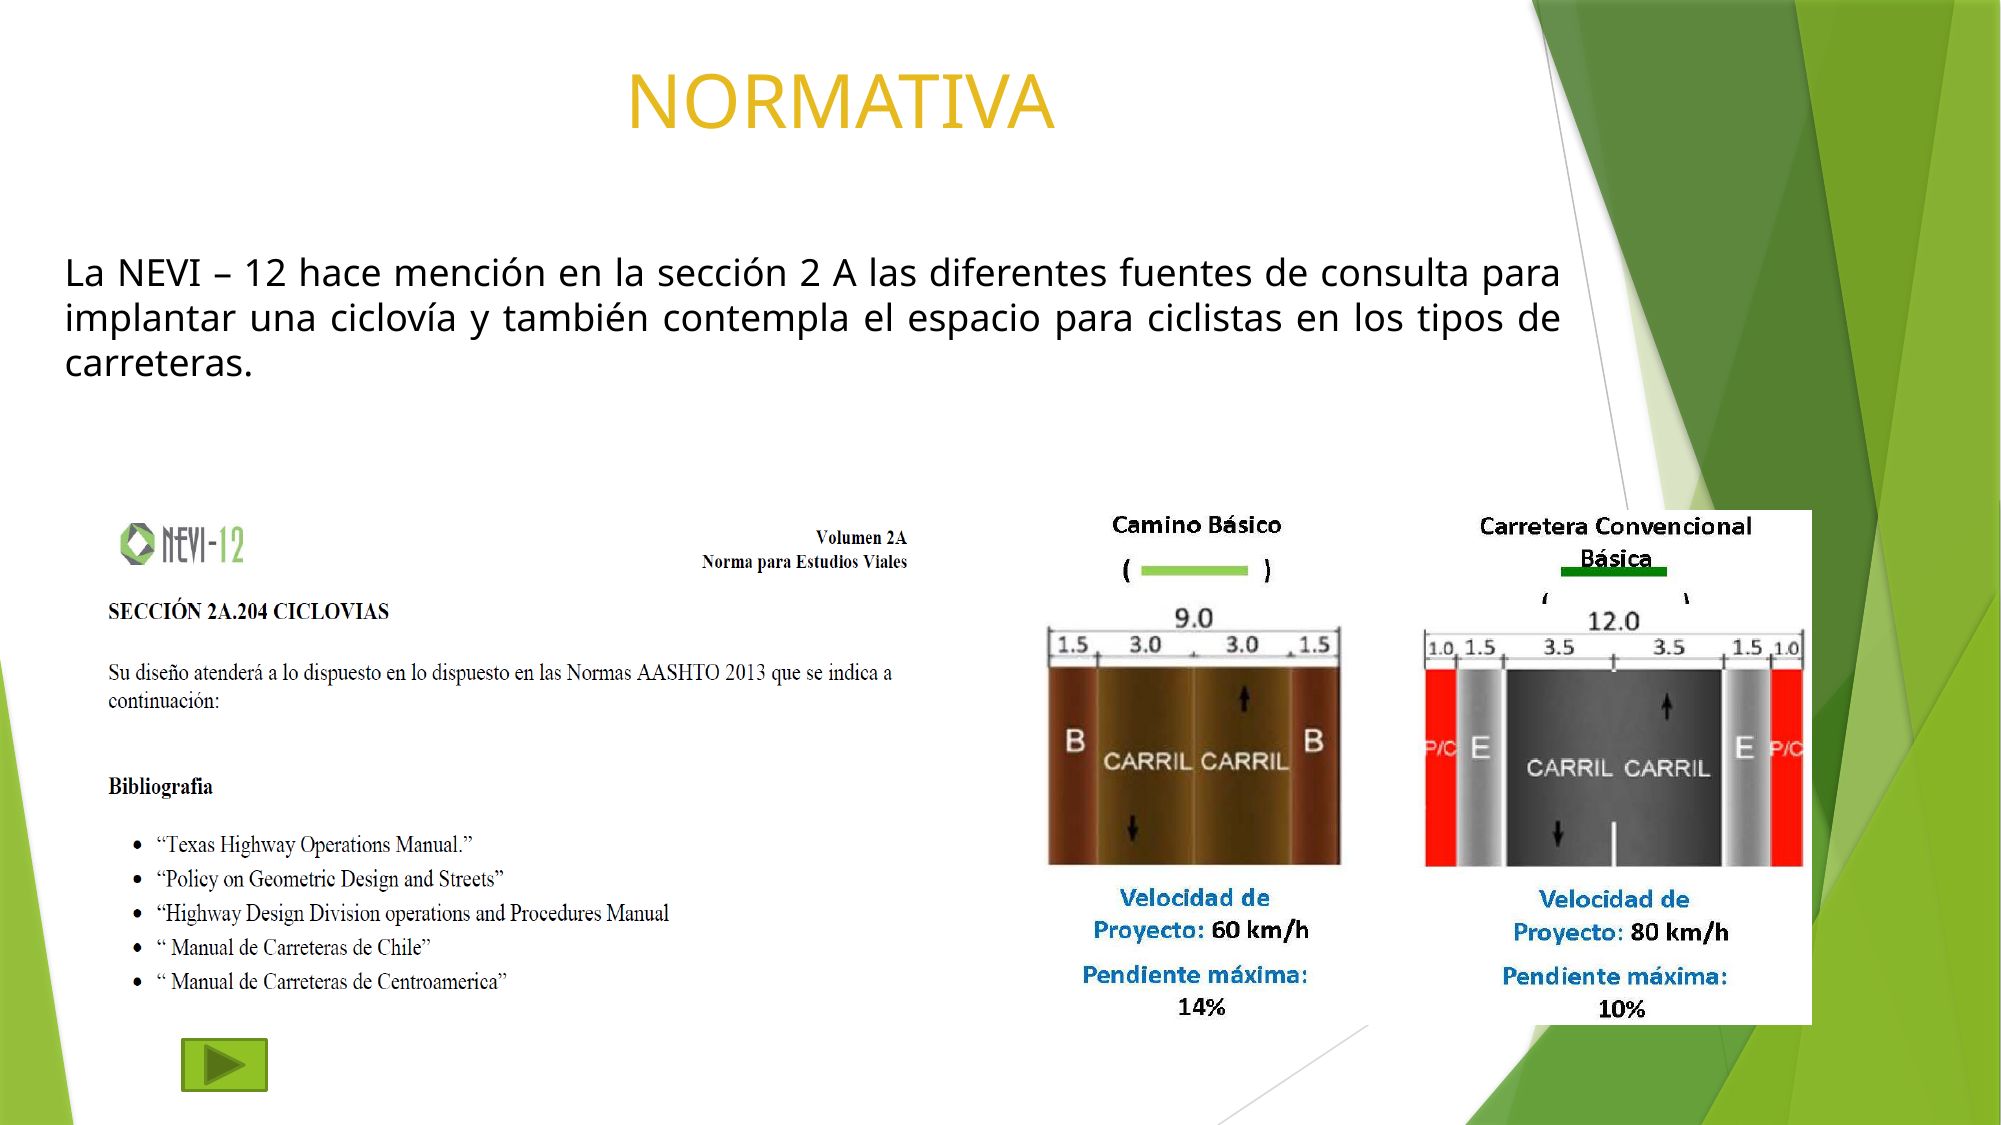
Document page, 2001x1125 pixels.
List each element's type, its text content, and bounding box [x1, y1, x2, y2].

picture [85, 496, 940, 1001]
picture [1043, 510, 1813, 1025]
list La NEVI – 12 hace mención en la sección 2 A las diferentes fuentes de consulta para implantar una ciclovía y también contempla el espacio para ciclistas en los tipos de carreteras. [49, 241, 1578, 405]
title NORMATIVA [135, 46, 1546, 172]
text_box [181, 1038, 268, 1092]
